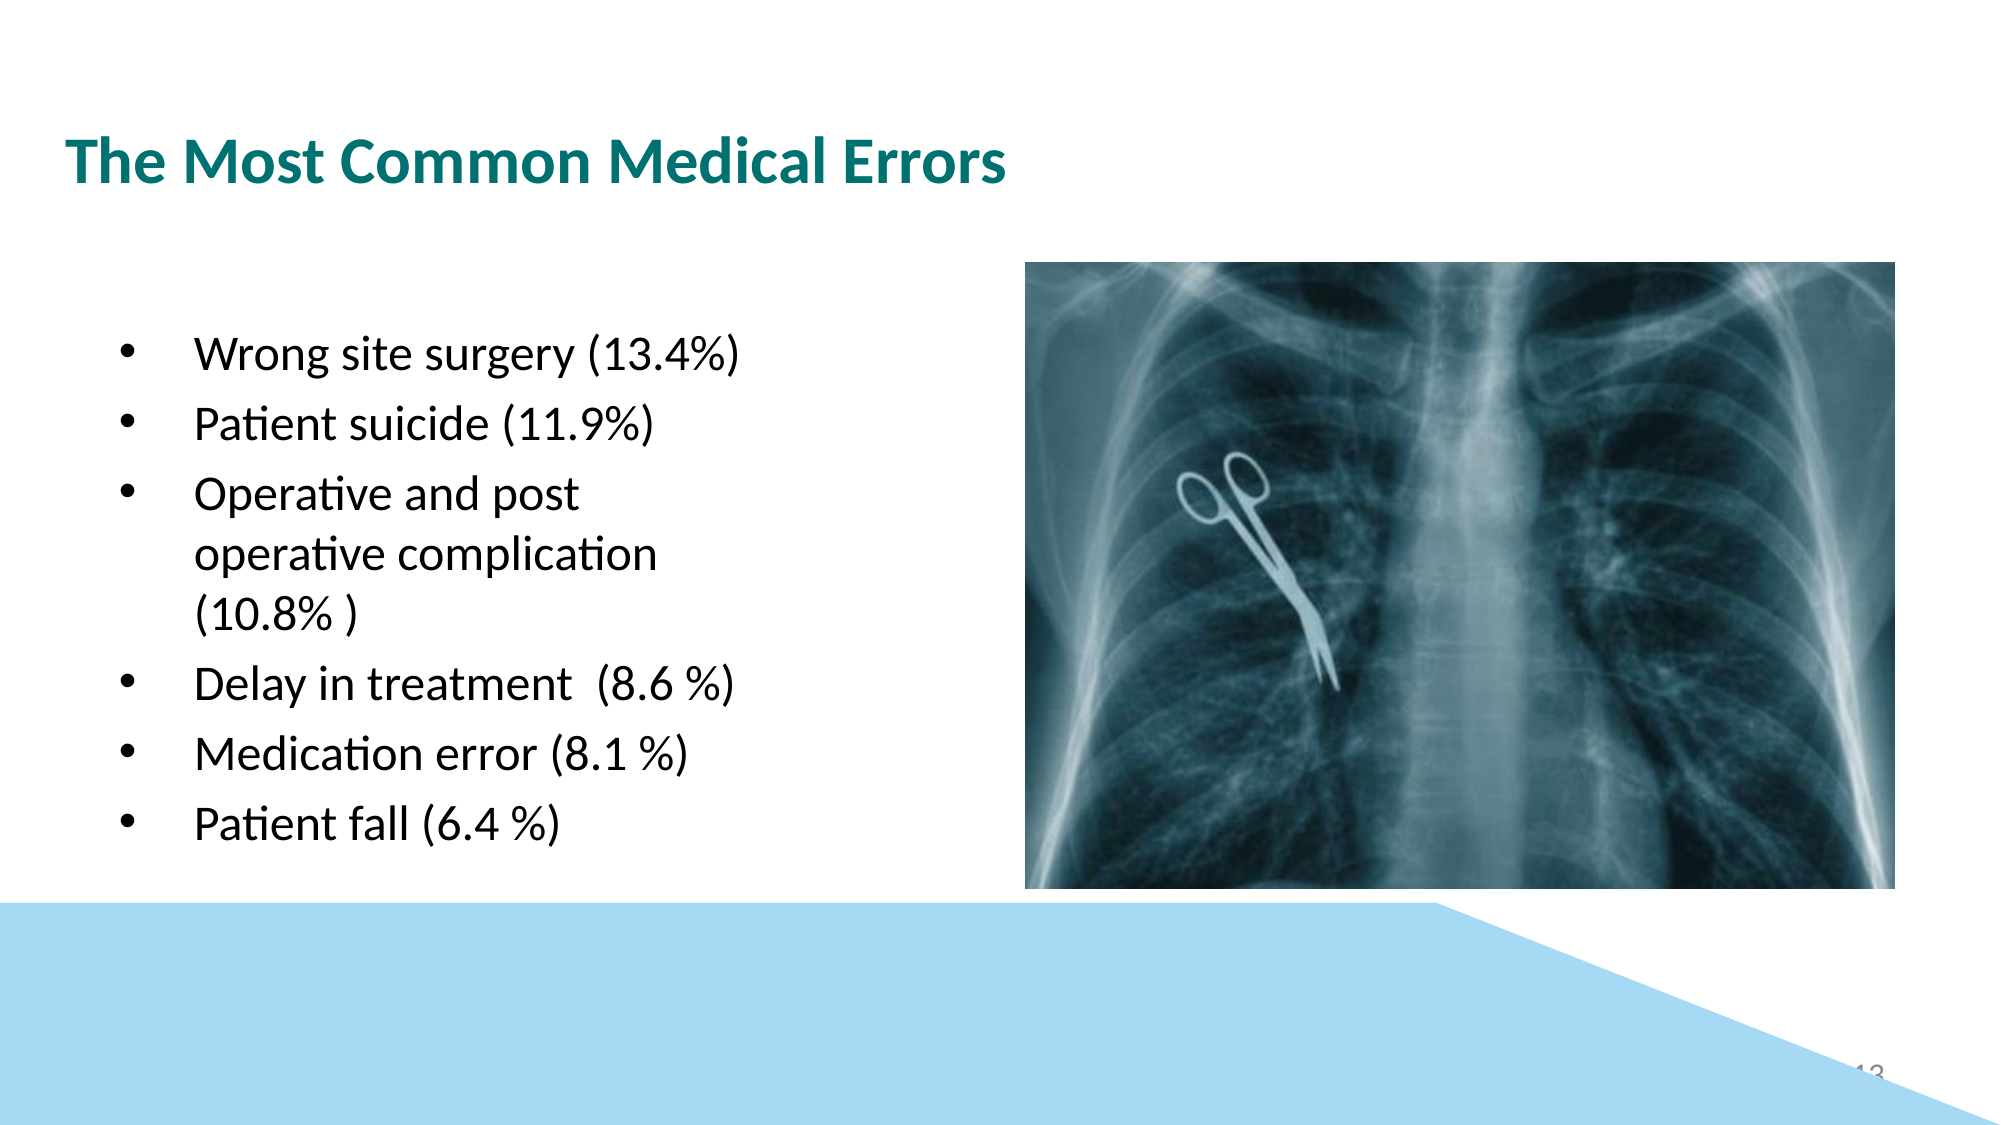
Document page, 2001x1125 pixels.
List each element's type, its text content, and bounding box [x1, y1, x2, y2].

picture [1024, 261, 1895, 890]
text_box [0, 902, 2000, 1125]
title The Most Common Medical Errors [50, 98, 1850, 215]
list Wrong site surgery (13.4%) Patient suicide (11.9%) Operative and post operative complication (10.8% ) Delay in treatment (8.6 %) Medication error (8.1 %) Patient fall (6.4 %) [104, 242, 791, 901]
